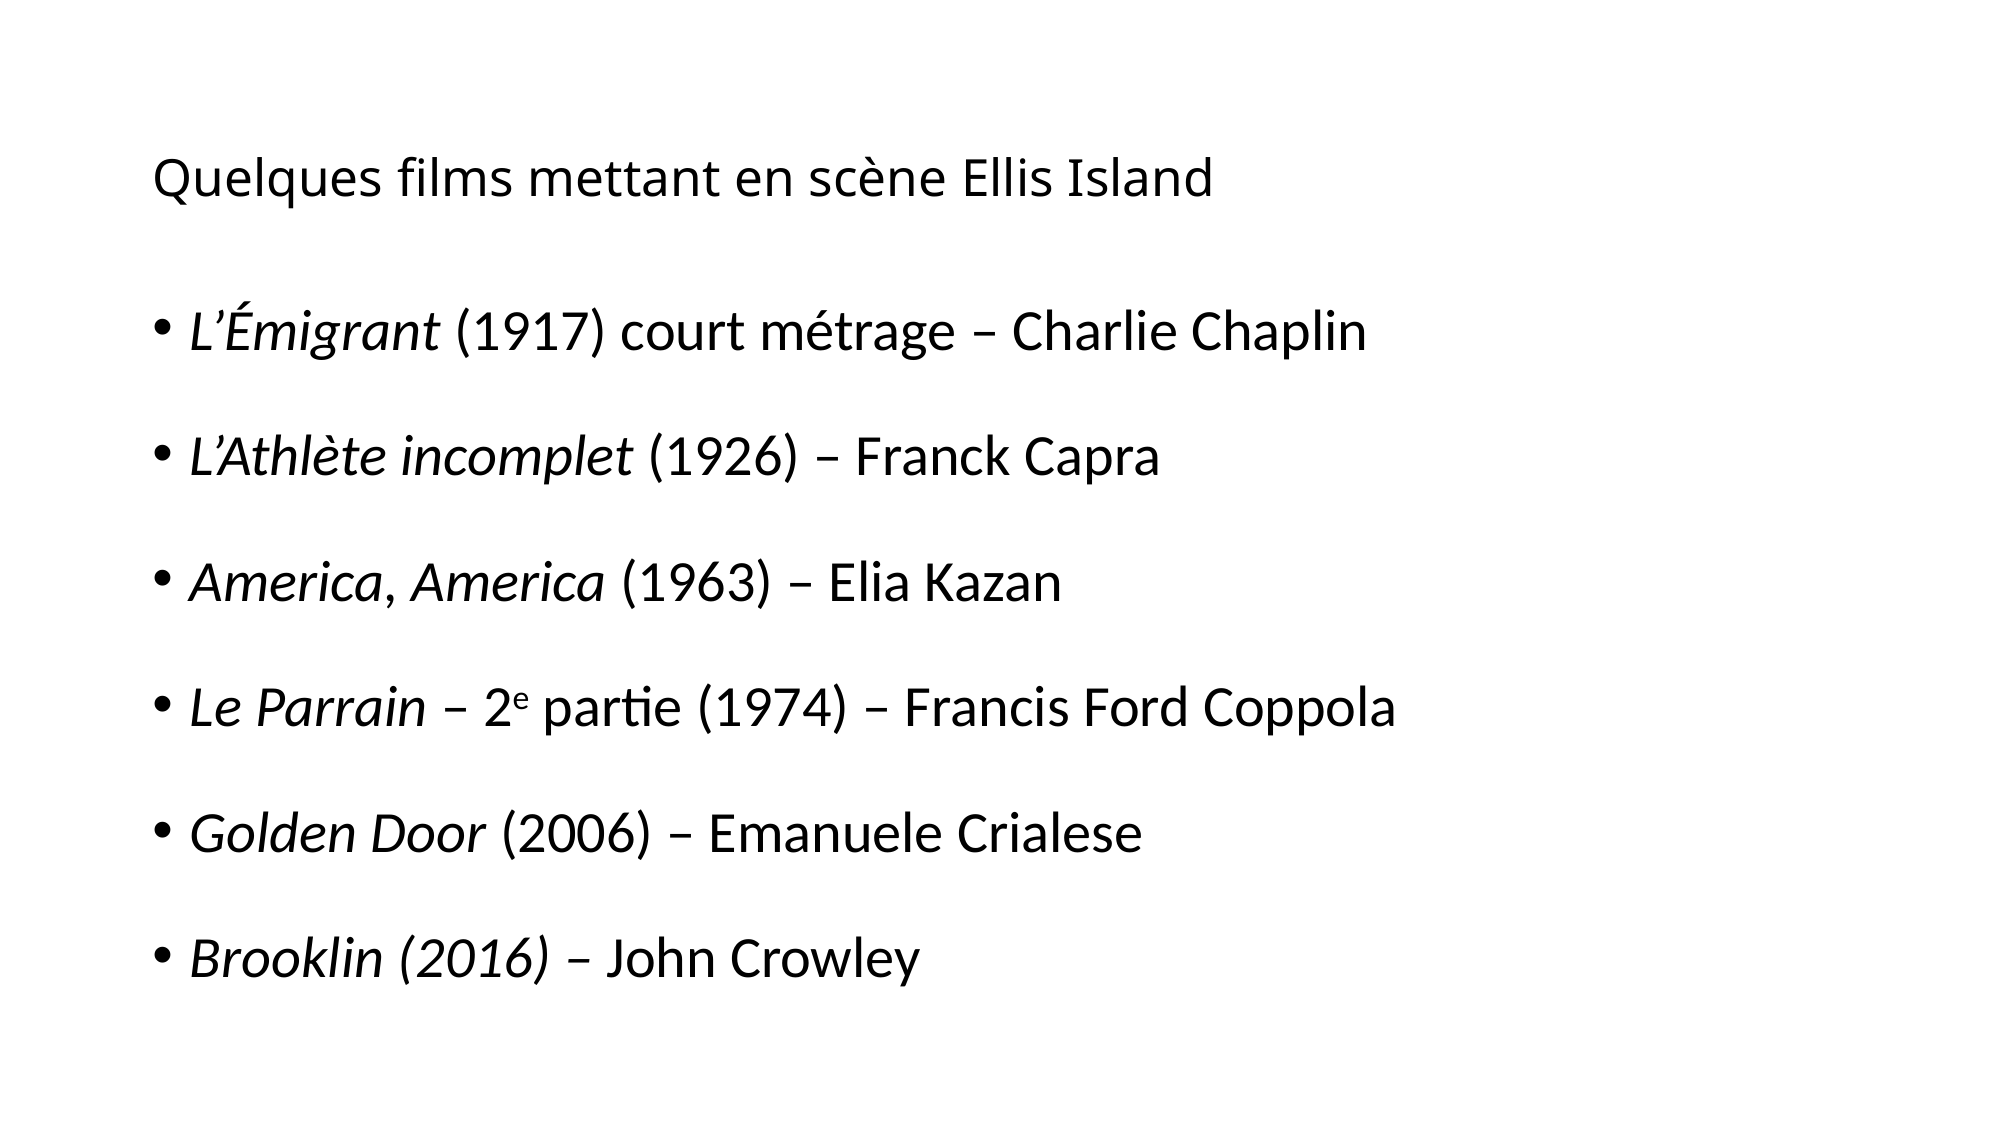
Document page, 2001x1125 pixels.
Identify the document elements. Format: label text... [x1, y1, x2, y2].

list L’Émigrant (1917) court métrage – Charlie Chaplin L’Athlète incomplet (1926) – Franck Capra America, America (1963) – Elia Kazan Le Parrain – 2e partie (1974) – Francis Ford Coppola Golden Door (2006) – Emanuele Crialese Brooklin (2016) – John Crowley [137, 249, 1863, 1014]
title Quelques films mettant en scène Ellis Island [137, 143, 1863, 249]
